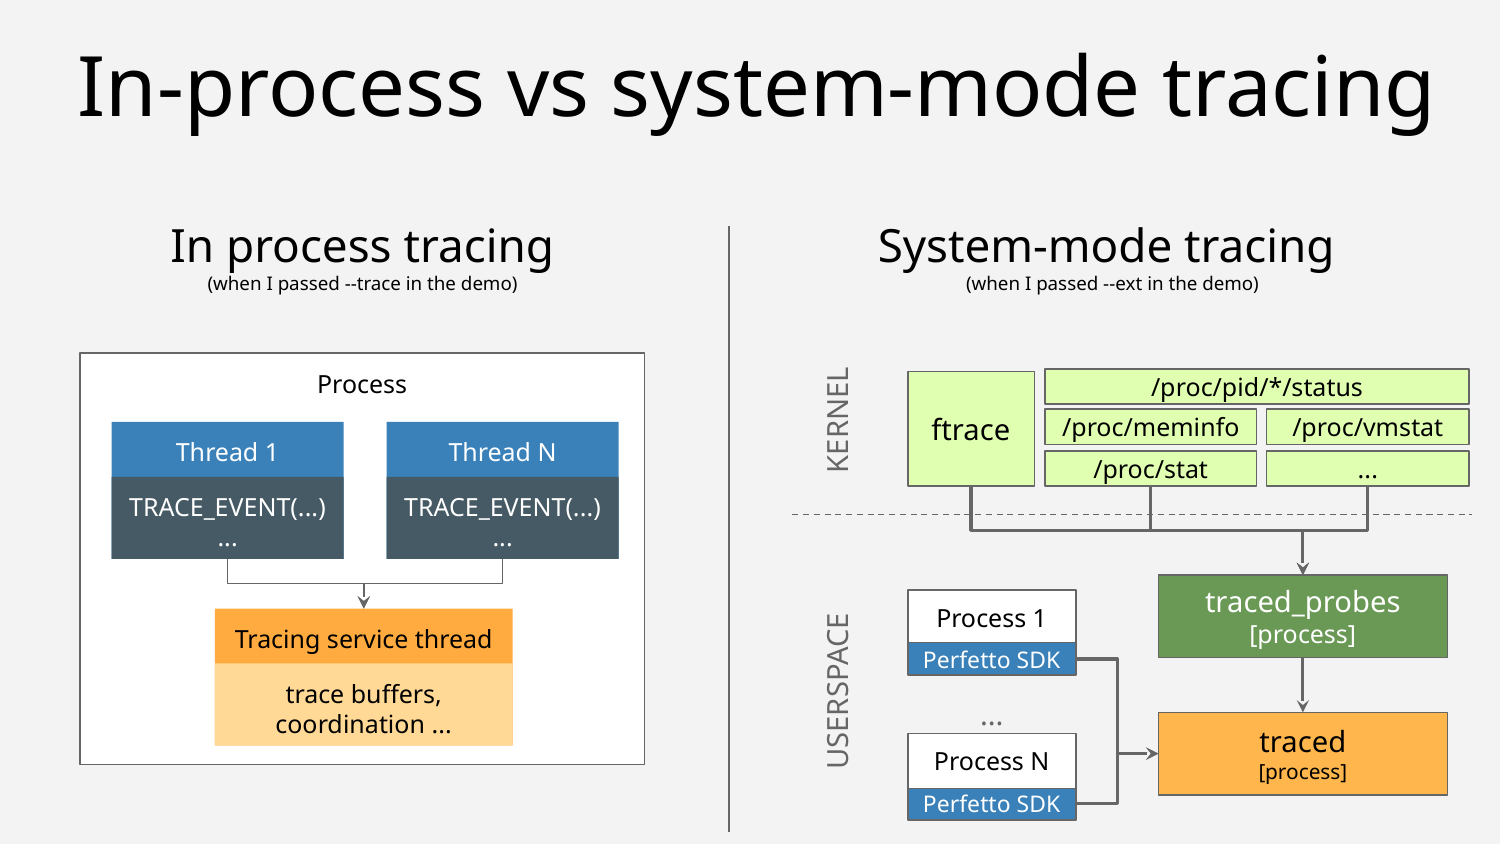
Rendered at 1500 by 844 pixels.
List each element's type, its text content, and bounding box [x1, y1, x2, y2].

text_box System-mode tracing (when I passed --ext in the demo) [750, 202, 1475, 294]
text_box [803, 579, 1448, 821]
text_box In process tracing (when I passed --trace in the demo) [0, 202, 725, 294]
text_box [79, 352, 645, 765]
text_box In-process vs system-mode tracing [15, 18, 1500, 156]
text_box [792, 342, 1473, 713]
